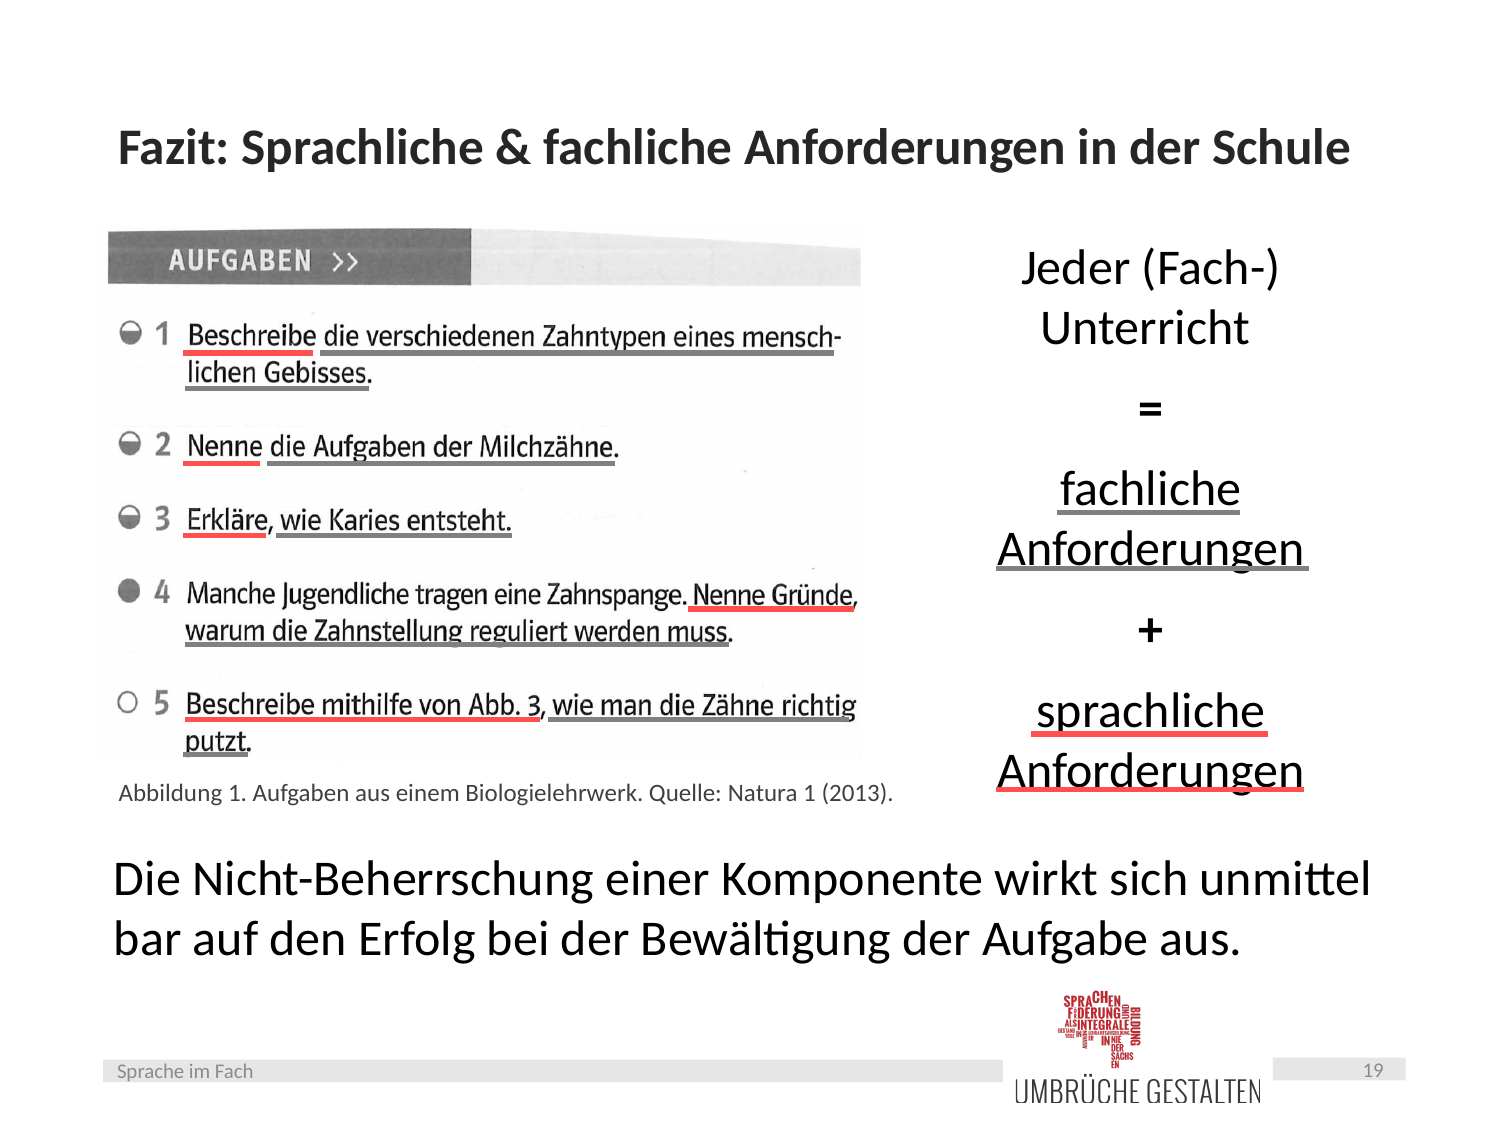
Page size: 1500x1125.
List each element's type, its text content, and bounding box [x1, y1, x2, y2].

list Jeder (Fach-) Unterricht = fachliche Anforderungen + sprachliche Anforderungen [905, 226, 1397, 838]
title Fazit: Sprachliche & fachliche Anforderungen in der Schule [103, 86, 1397, 210]
footer Sprache im Fach [102, 1057, 1004, 1083]
text_box Abbildung 1. Aufgaben aus einem Biologielehrwerk. Quelle: Natura 1 (2013). [118, 772, 906, 807]
slide_number 19 [1279, 1039, 1399, 1100]
picture [100, 224, 861, 761]
text_box Die Nicht-Beherrschung einer Komponente wirkt sich un­mit­tel­bar auf den Erfolg bei der Bewältigung der Aufgabe aus. [99, 838, 1399, 973]
